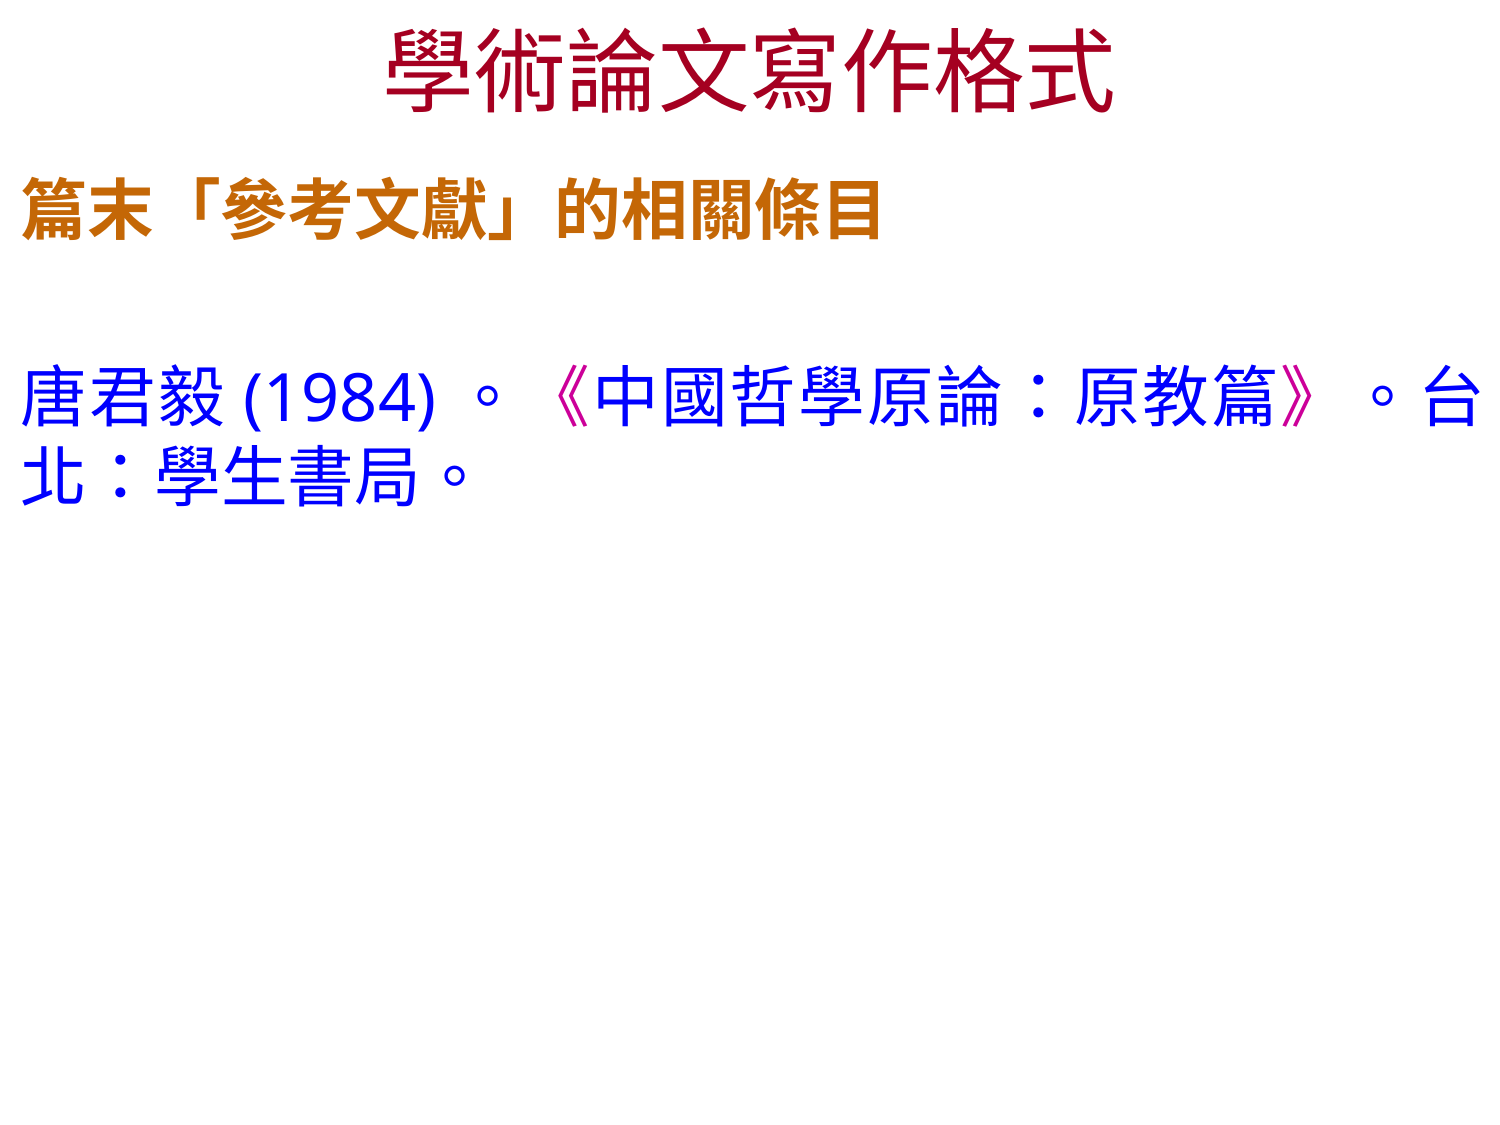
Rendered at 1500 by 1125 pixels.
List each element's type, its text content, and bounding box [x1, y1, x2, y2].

list 篇末「參考文獻」的相關條目 唐君毅(1984)。《中國哲學原論：原教篇》。台北：學生書局。 [5, 160, 1500, 1125]
title 學術論文寫作格式 [0, 0, 1500, 138]
